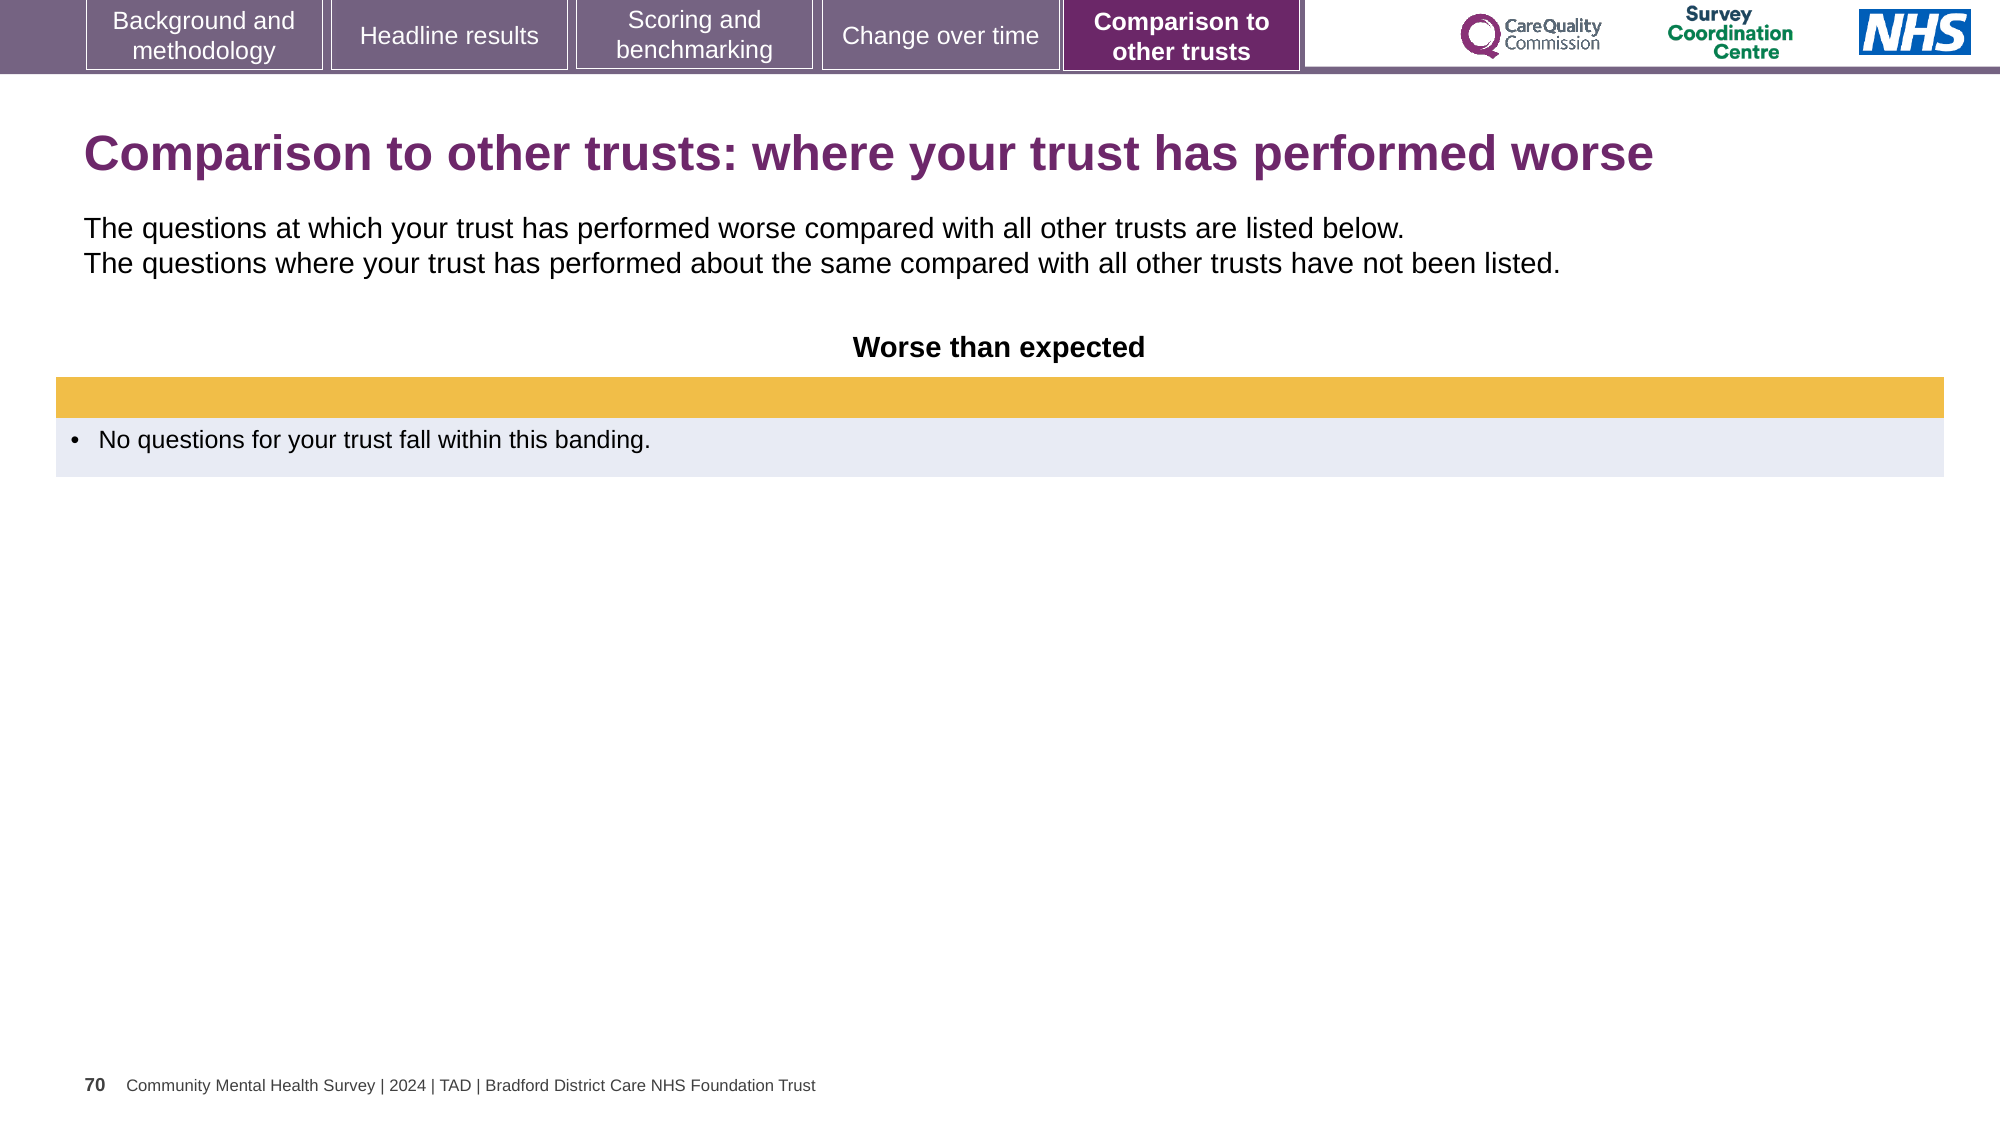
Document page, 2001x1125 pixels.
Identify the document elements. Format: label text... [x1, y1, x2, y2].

title Comparison to other trusts: where your trust has performed worse [68, 100, 1942, 209]
table_cell No questions for your trust fall within this banding. [56, 418, 1944, 477]
picture [1859, 9, 1971, 55]
table_header Worse than expected [56, 317, 1944, 377]
picture [1666, 3, 1794, 61]
table_cell [56, 377, 1944, 418]
picture [1460, 13, 1602, 59]
text_box The questions at which your trust has performed worse compared with all other trusts are listed below. The questions where your trust has performed about the same compared with all other trusts have not been listed. [68, 202, 1896, 287]
text_box 70 [84, 1065, 122, 1125]
